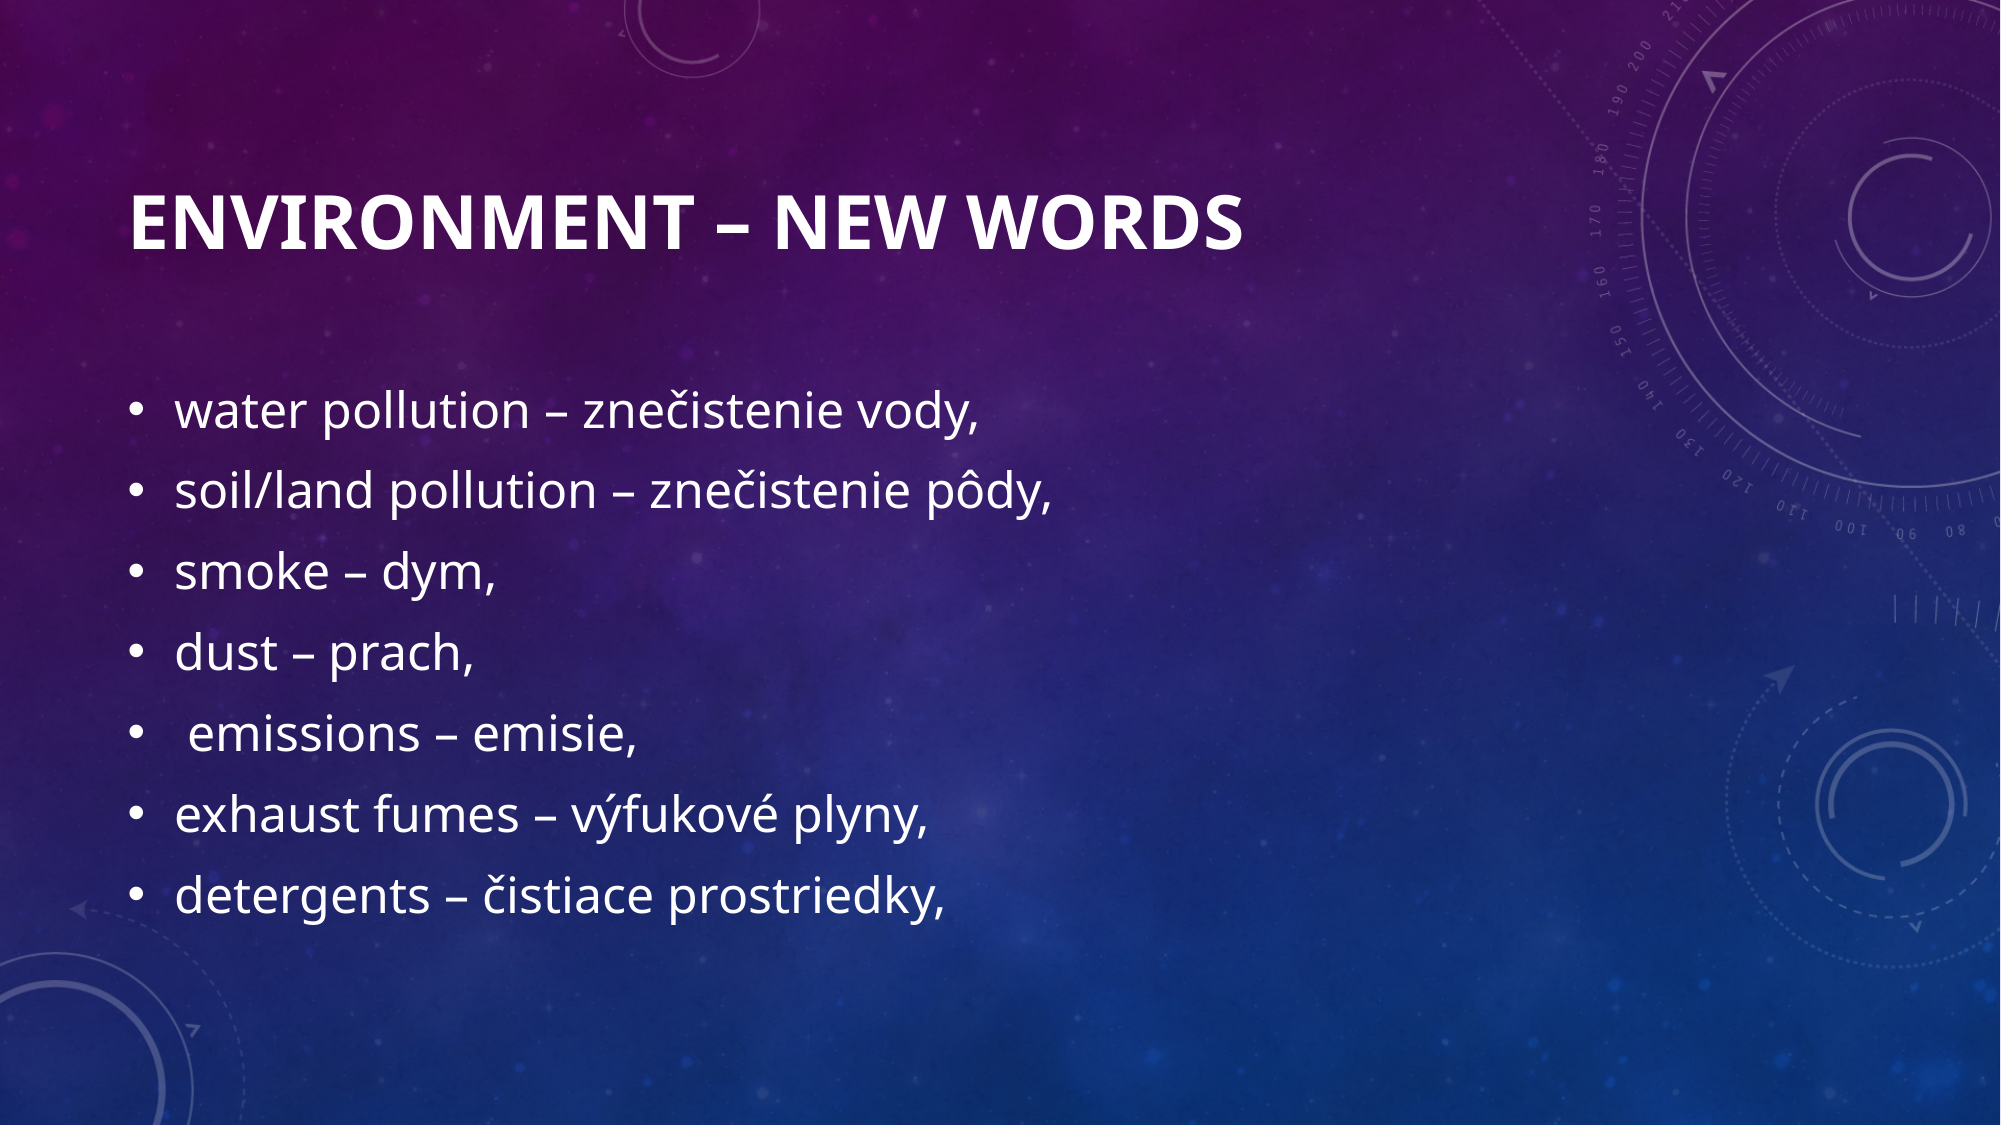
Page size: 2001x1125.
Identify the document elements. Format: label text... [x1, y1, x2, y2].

list water pollution – znečistenie vody, soil/land pollution – znečistenie pôdy, smoke – dym, dust – prach, emissions – emisie, exhaust fumes – výfukové plyny, detergents – čistiace prostriedky, [112, 351, 1775, 950]
title Environment – new words [112, 99, 1775, 339]
picture [0, 0, 2001, 1125]
